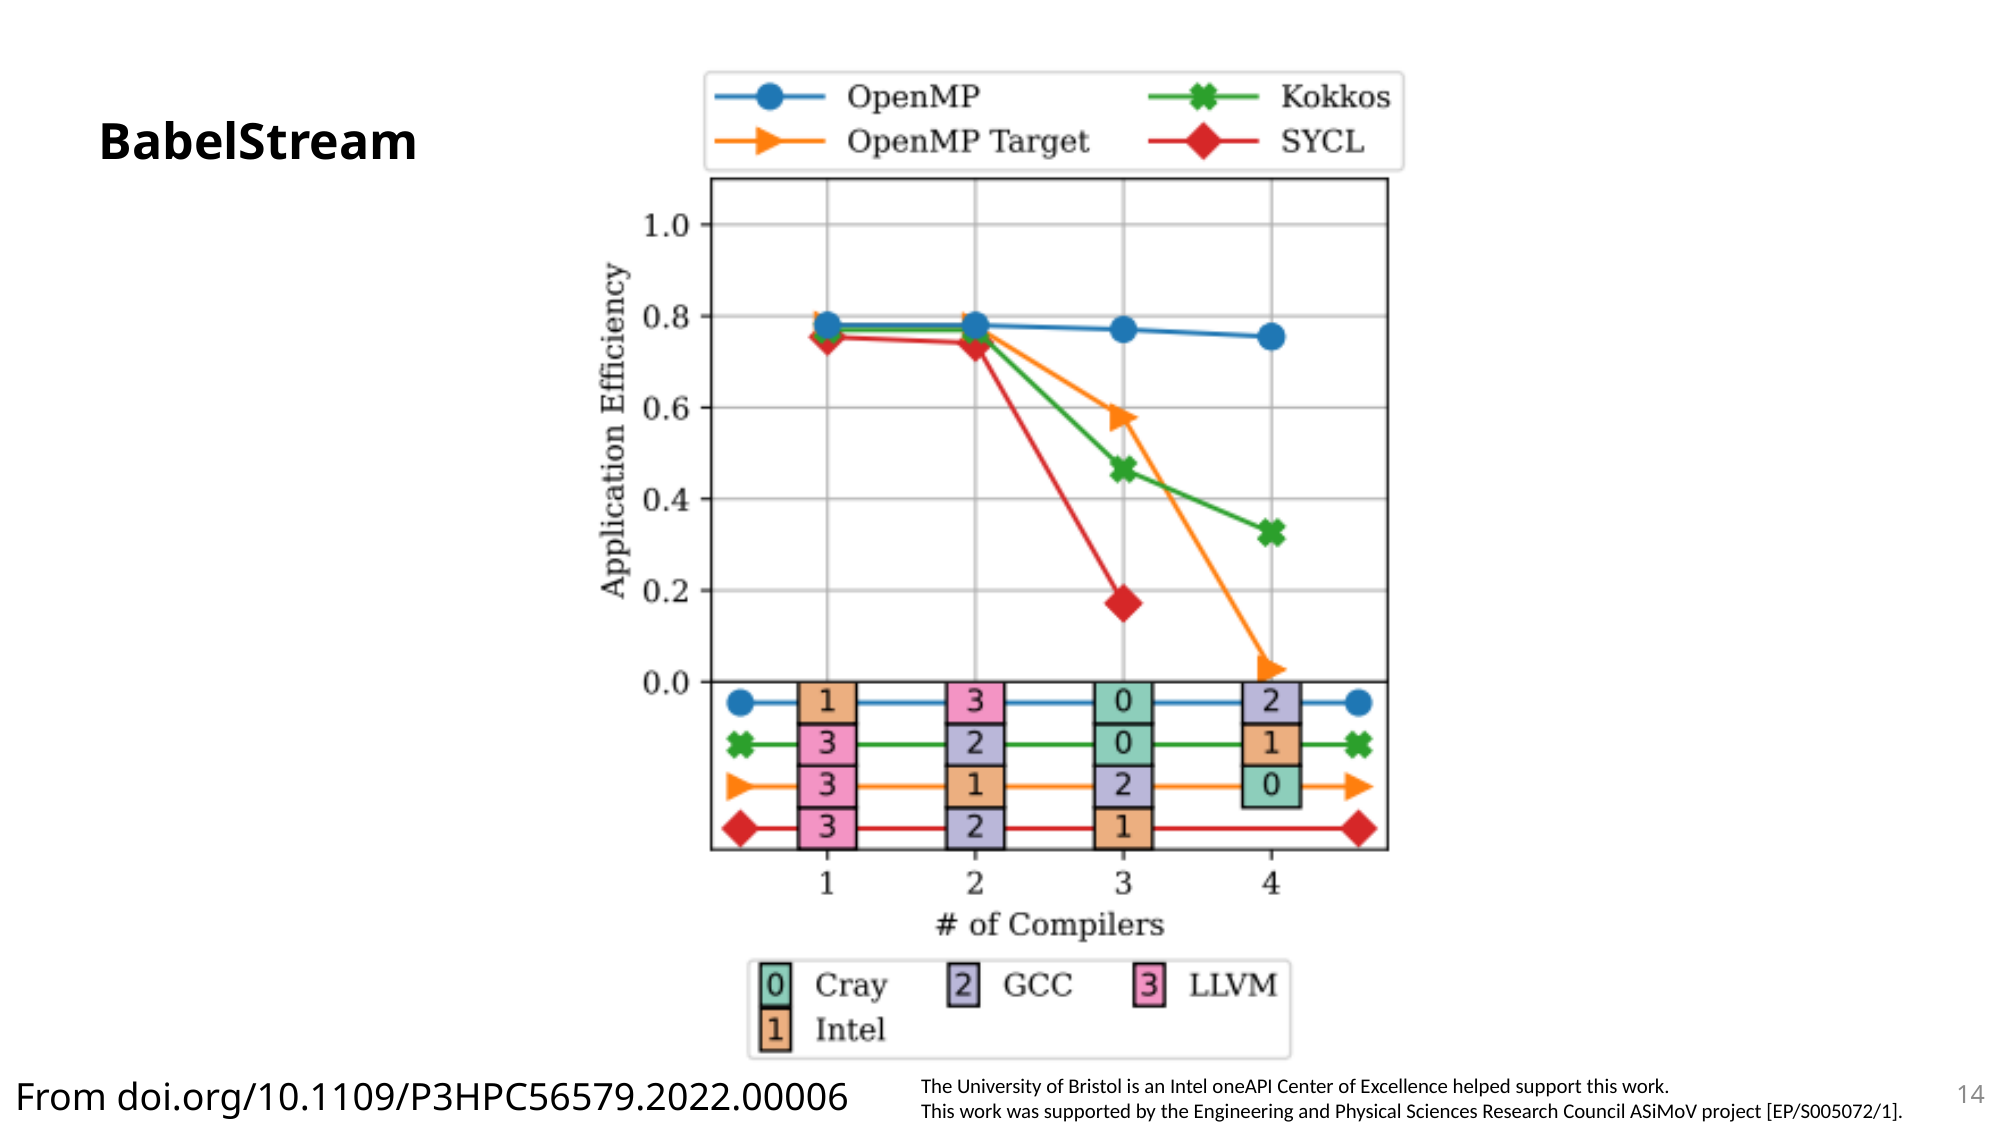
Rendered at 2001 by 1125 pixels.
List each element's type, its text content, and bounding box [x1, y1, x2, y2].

slide_number 14 [1969, 1065, 2000, 1125]
text_box BabelStream [83, 102, 434, 177]
text_box The University of Bristol is an Intel oneAPI Center of Excellence helped support this work. This work was supported by the Engineering and Physical Sciences Research Council ASiMoV project [EP/S005072/1]. [906, 1065, 1969, 1125]
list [579, 51, 1421, 1077]
text_box From doi.org/10.1109/P3HPC56579.2022.00006 [0, 1065, 865, 1125]
